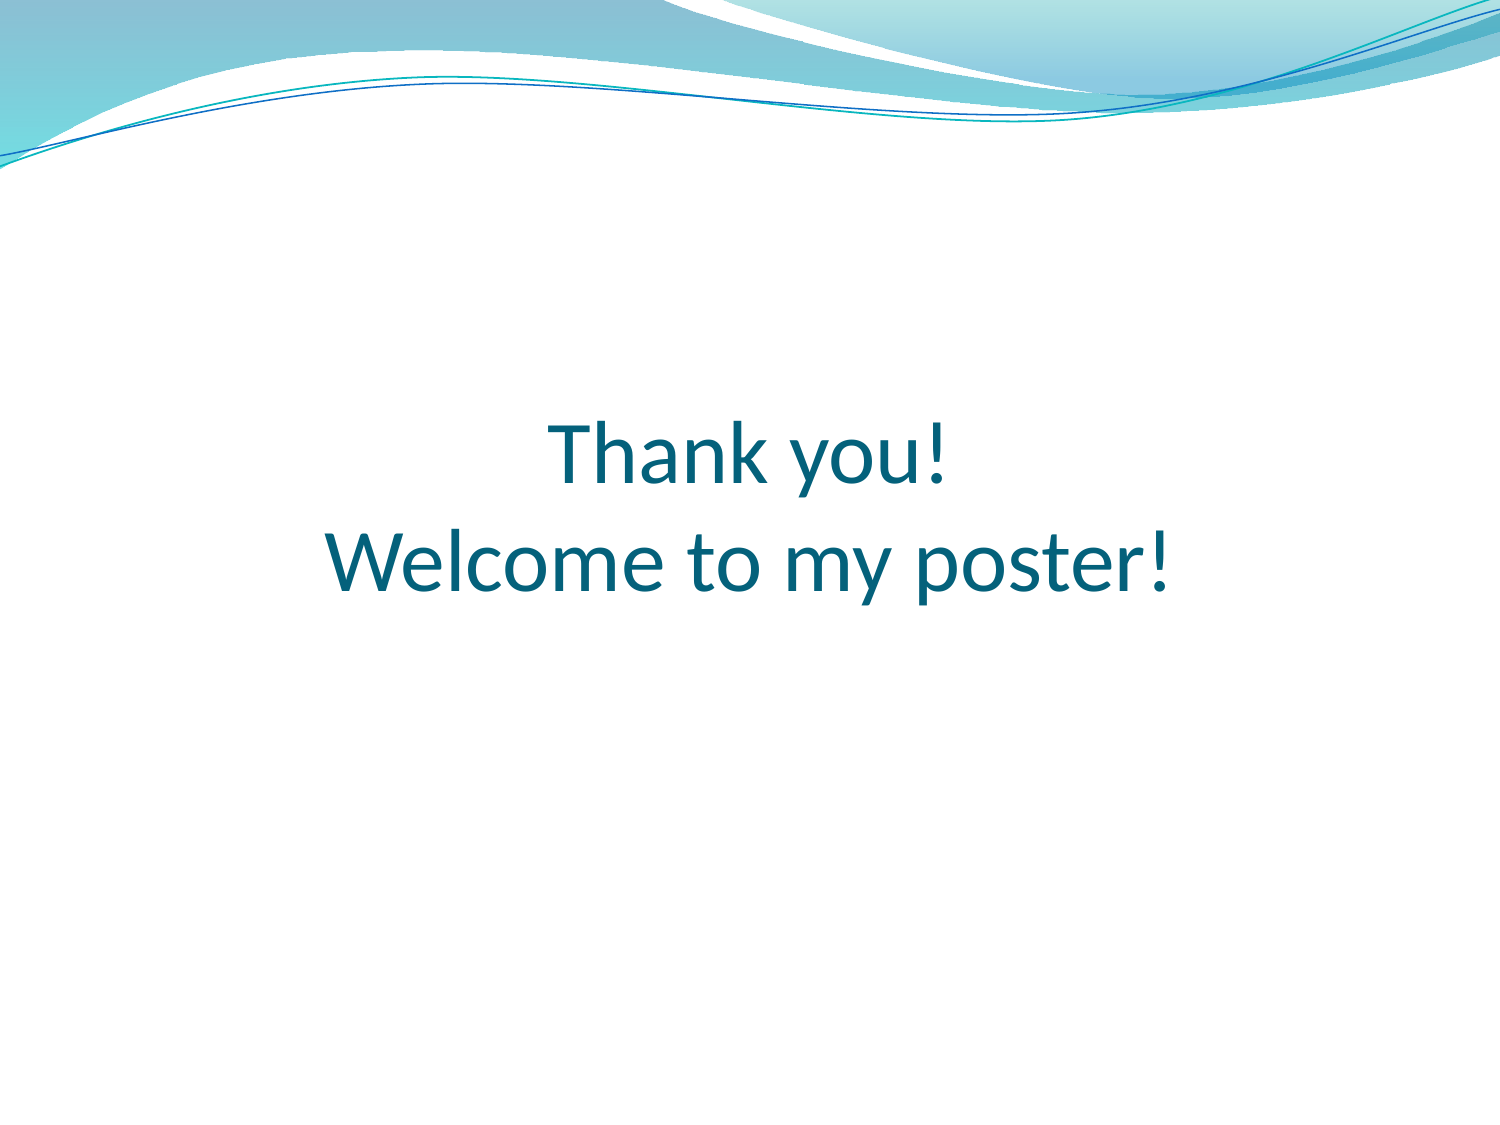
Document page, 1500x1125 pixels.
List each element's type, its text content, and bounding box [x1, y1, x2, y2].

title Thank you! Welcome to my poster! [75, 386, 1425, 610]
